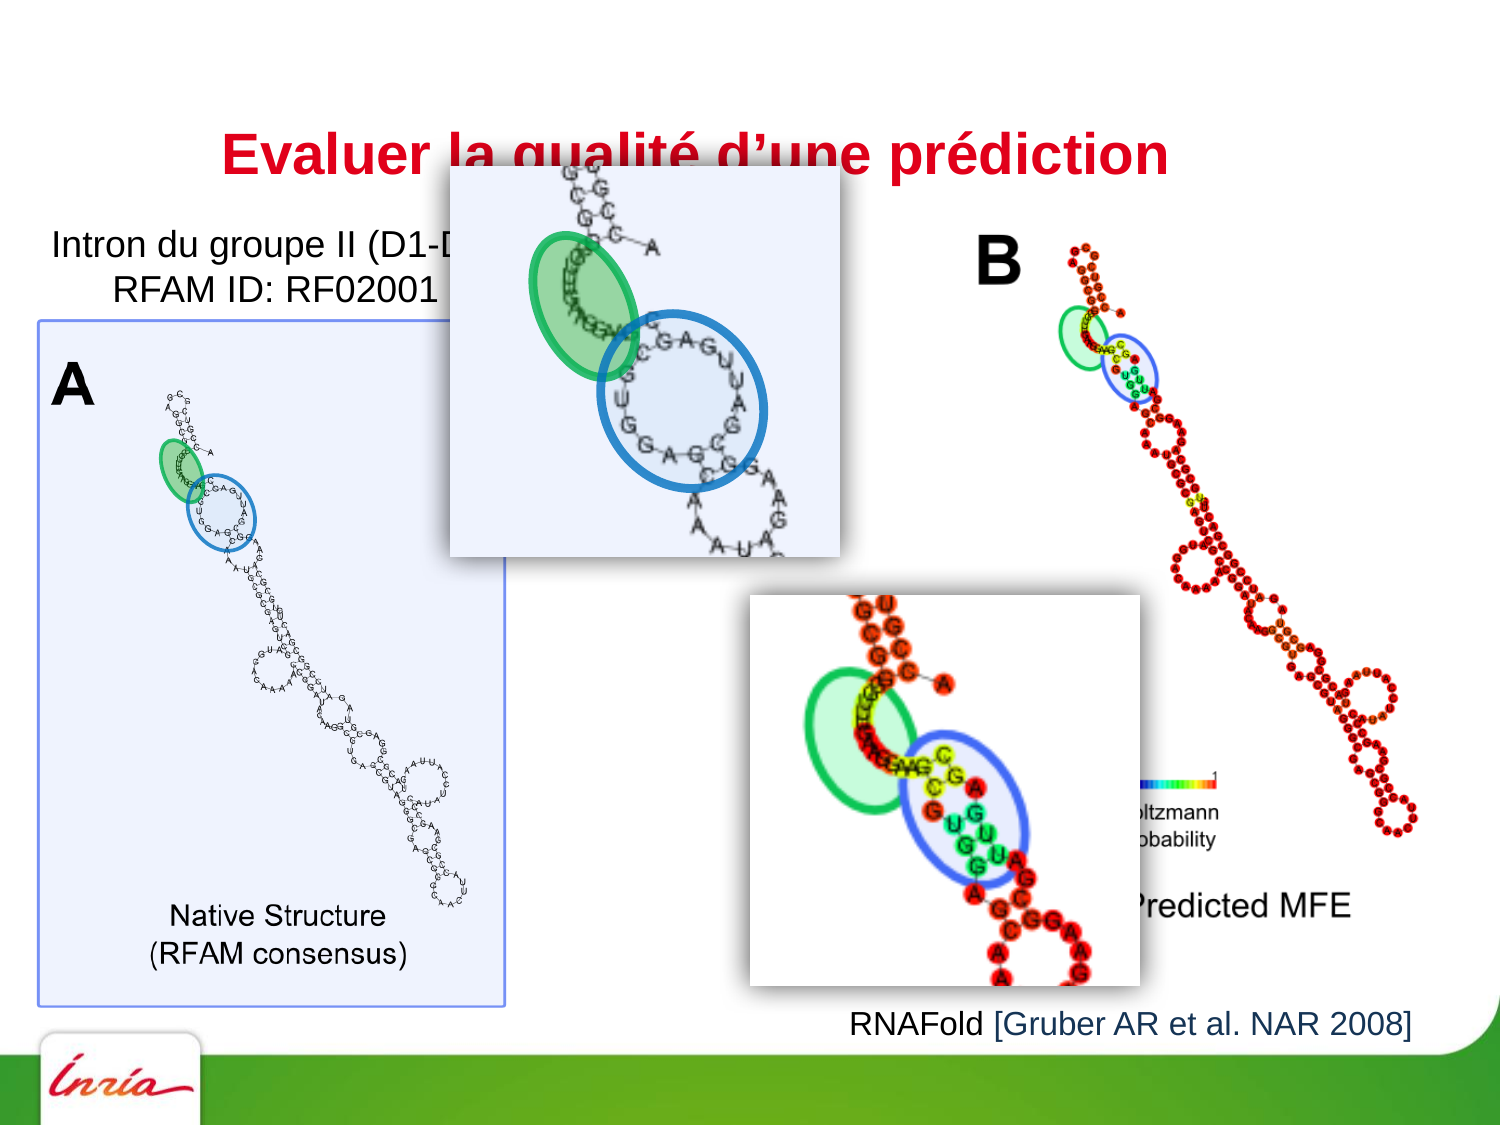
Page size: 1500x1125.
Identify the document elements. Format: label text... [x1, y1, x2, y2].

picture [0, 165, 1500, 1125]
text_box Intron du groupe II (D1-D4) RFAM ID: RF02001 [17, 212, 426, 300]
text_box RNAFold [Gruber AR et al. NAR 2008] [812, 994, 1450, 1050]
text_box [163, 437, 254, 553]
title Evaluer la qualité d’une prédiction [221, 57, 1459, 246]
